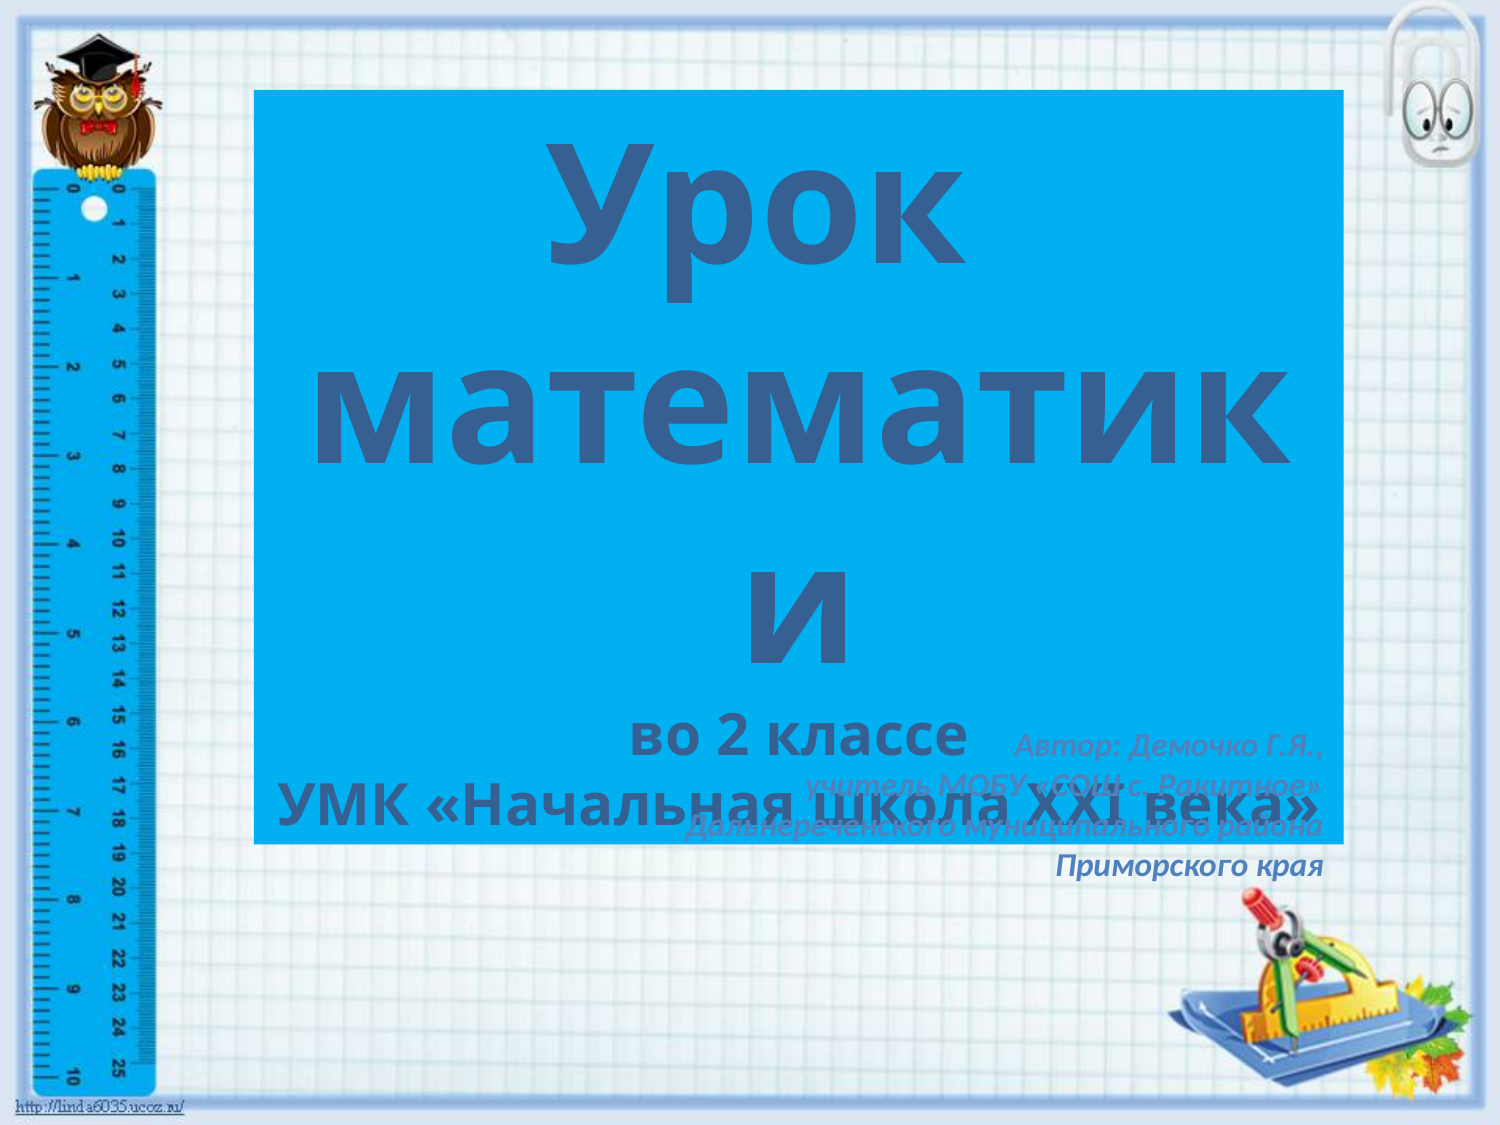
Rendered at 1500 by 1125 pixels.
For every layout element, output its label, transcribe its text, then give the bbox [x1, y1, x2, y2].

text_box Автор: Демочко Г.Я., учитель МОБУ «СОШ с. Ракитное» Дальнереченского муниципального района Приморского края [662, 715, 1339, 891]
text_box Урок математики во 2 классе УМК «Начальная школа XXI века» [253, 89, 1344, 845]
picture [0, 0, 1500, 1125]
